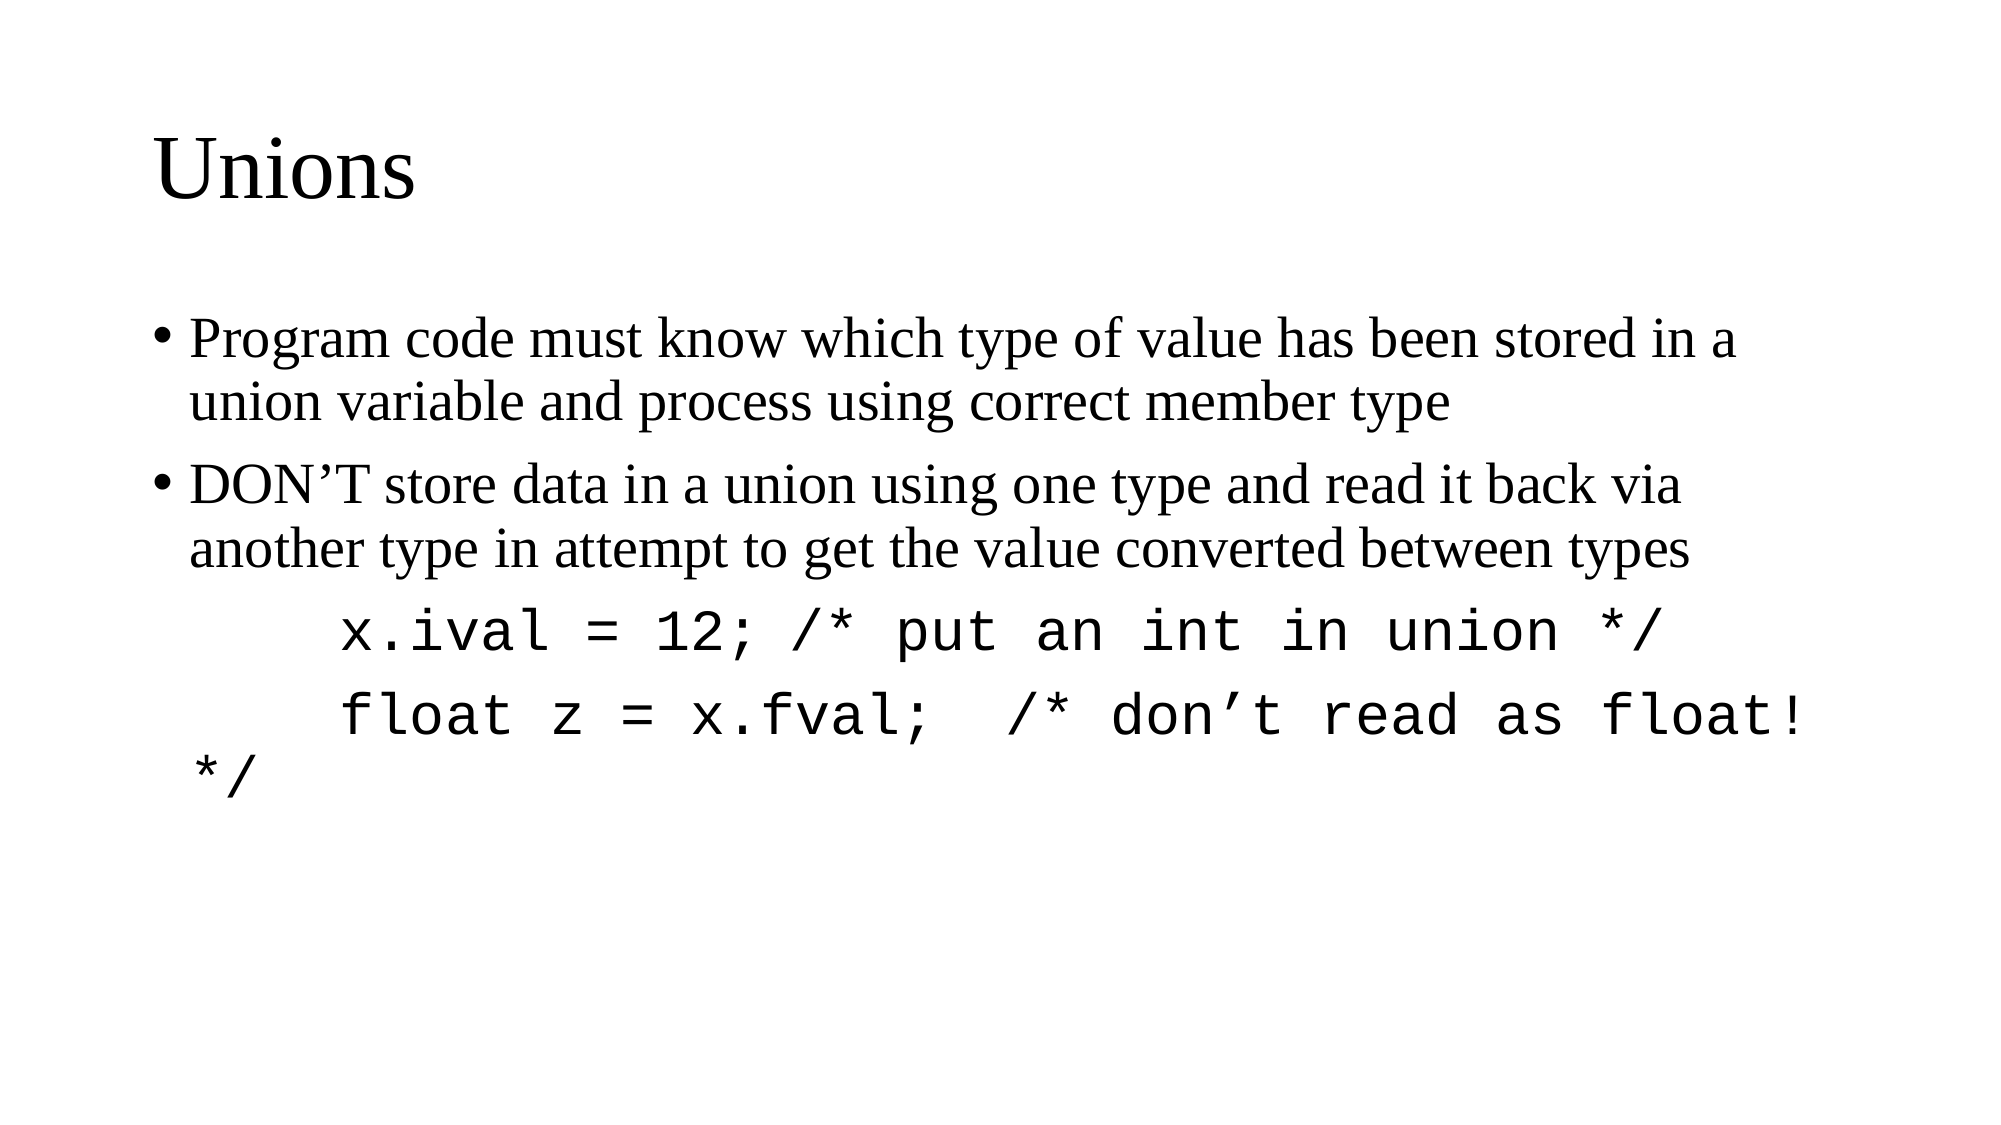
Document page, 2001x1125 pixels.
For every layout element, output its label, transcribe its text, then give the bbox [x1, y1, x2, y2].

list Program code must know which type of value has been stored in a union variable and process using correct member type DON’T store data in a union using one type and read it back via another type in attempt to get the value converted between types x.ival = 12; /* put an int in union */ float z = x.fval; /* don’t read as float! */ [137, 299, 1863, 1014]
title Unions [137, 59, 1863, 278]
